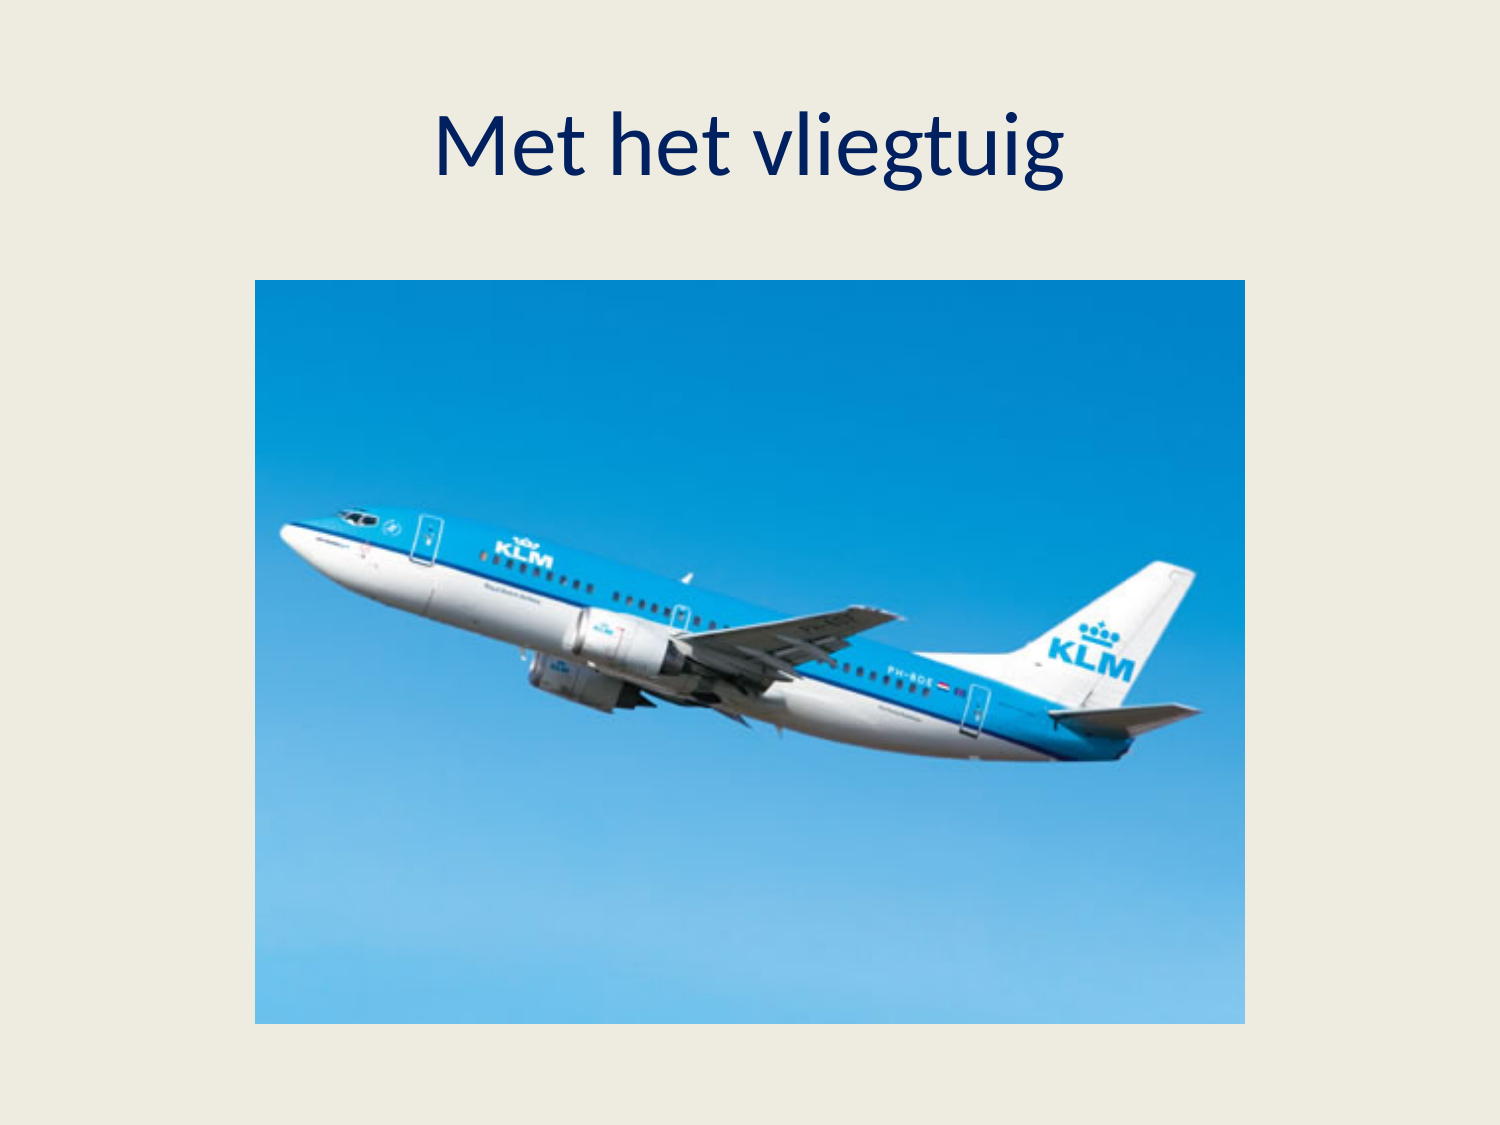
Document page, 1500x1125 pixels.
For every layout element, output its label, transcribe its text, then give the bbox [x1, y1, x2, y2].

title Met het vliegtuig [75, 45, 1425, 233]
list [254, 280, 1246, 1024]
